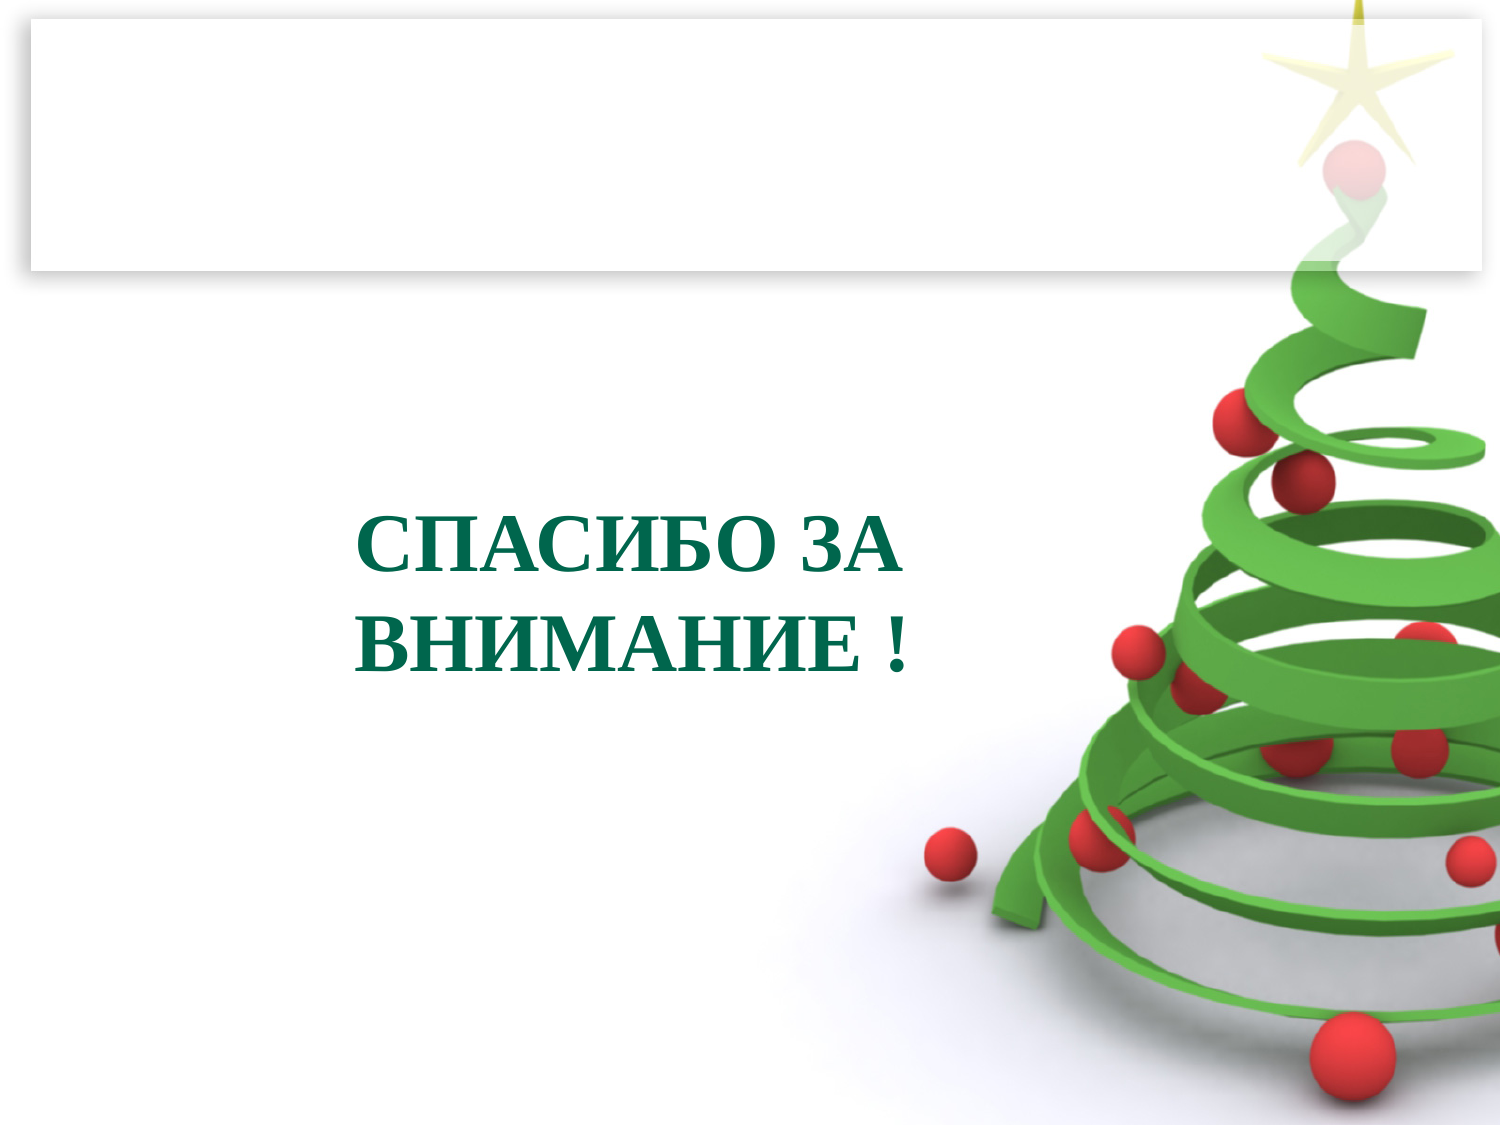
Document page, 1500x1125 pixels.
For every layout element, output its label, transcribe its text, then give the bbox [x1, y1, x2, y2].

text_box Спасибо за внимание ! [339, 480, 1020, 696]
picture [0, 0, 1500, 1125]
